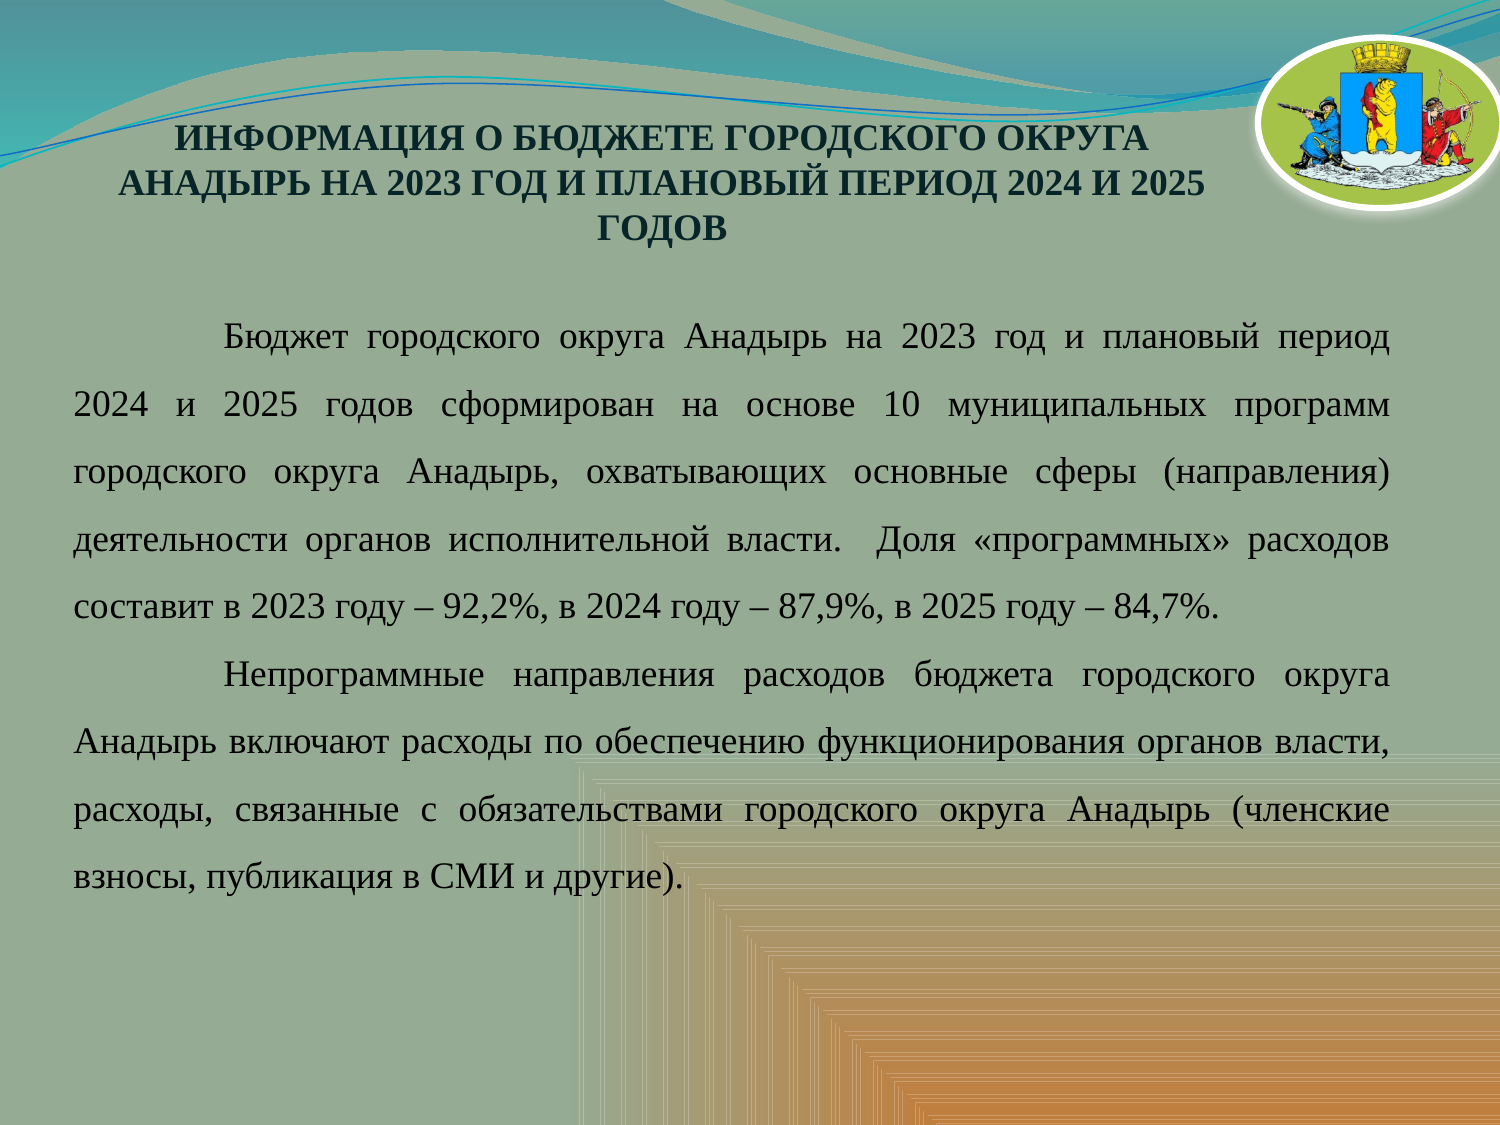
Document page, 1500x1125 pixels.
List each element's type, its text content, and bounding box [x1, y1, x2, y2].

text_box Бюджет городского округа Анадырь на 2023 год и плановый период 2024 и 2025 годов сформирован на основе 10 муниципальных программ городского округа Анадырь, охватывающих основные сферы (направления) деятельности органов исполнительной власти. Доля «программных» расходов составит в 2023 году – 92,2%, в 2024 году – 87,9%, в 2025 году – 84,7%. Непрограммные направления расходов бюджета городского округа Анадырь включают расходы по обеспечению функционирования органов власти, расходы, связанные с обязательствами городского округа Анадырь (членские взносы, публикация в СМИ и другие). [58, 281, 1407, 904]
text_box [1330, 204, 1430, 212]
picture [1275, 41, 1487, 191]
text_box [1493, 84, 1500, 162]
text_box [1254, 83, 1268, 163]
text_box [1336, 34, 1425, 40]
text_box Информация о бюджете городского округа Анадырь на 2023 год и плановый период 2024 и 2025 годов [82, 105, 1243, 281]
